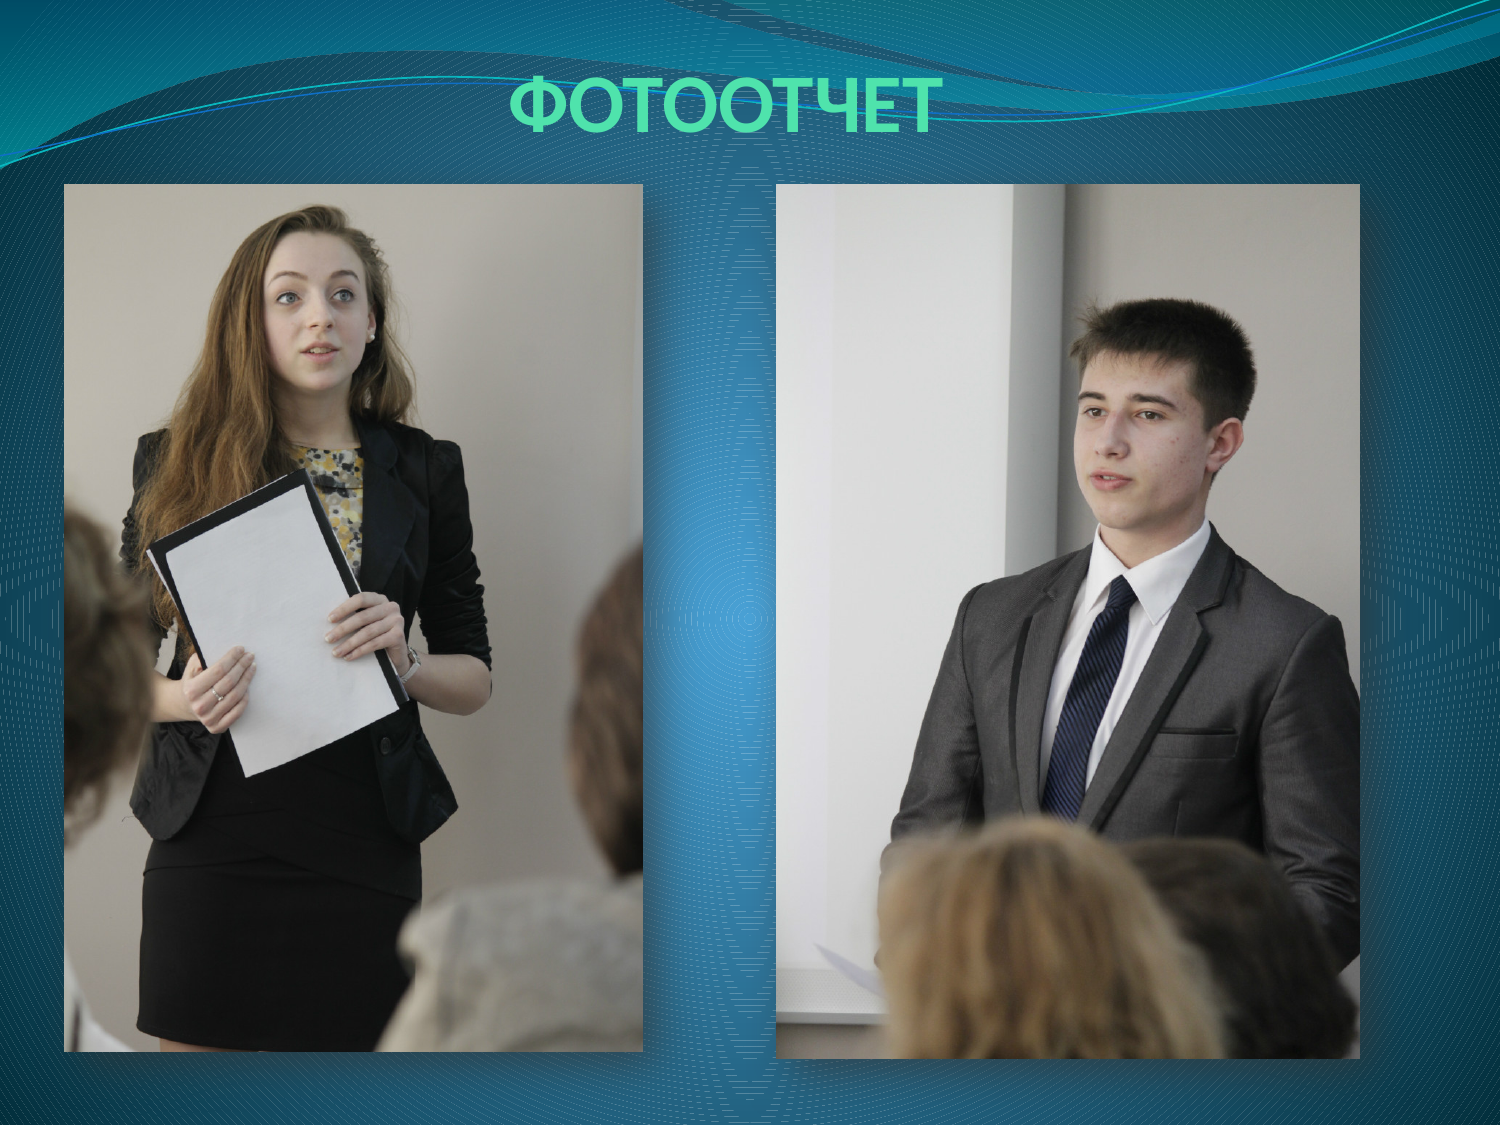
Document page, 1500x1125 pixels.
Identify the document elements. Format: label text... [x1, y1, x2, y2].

title ФОТООТЧЕТ [88, 78, 1364, 149]
picture [776, 184, 1360, 1059]
picture [64, 184, 643, 1052]
